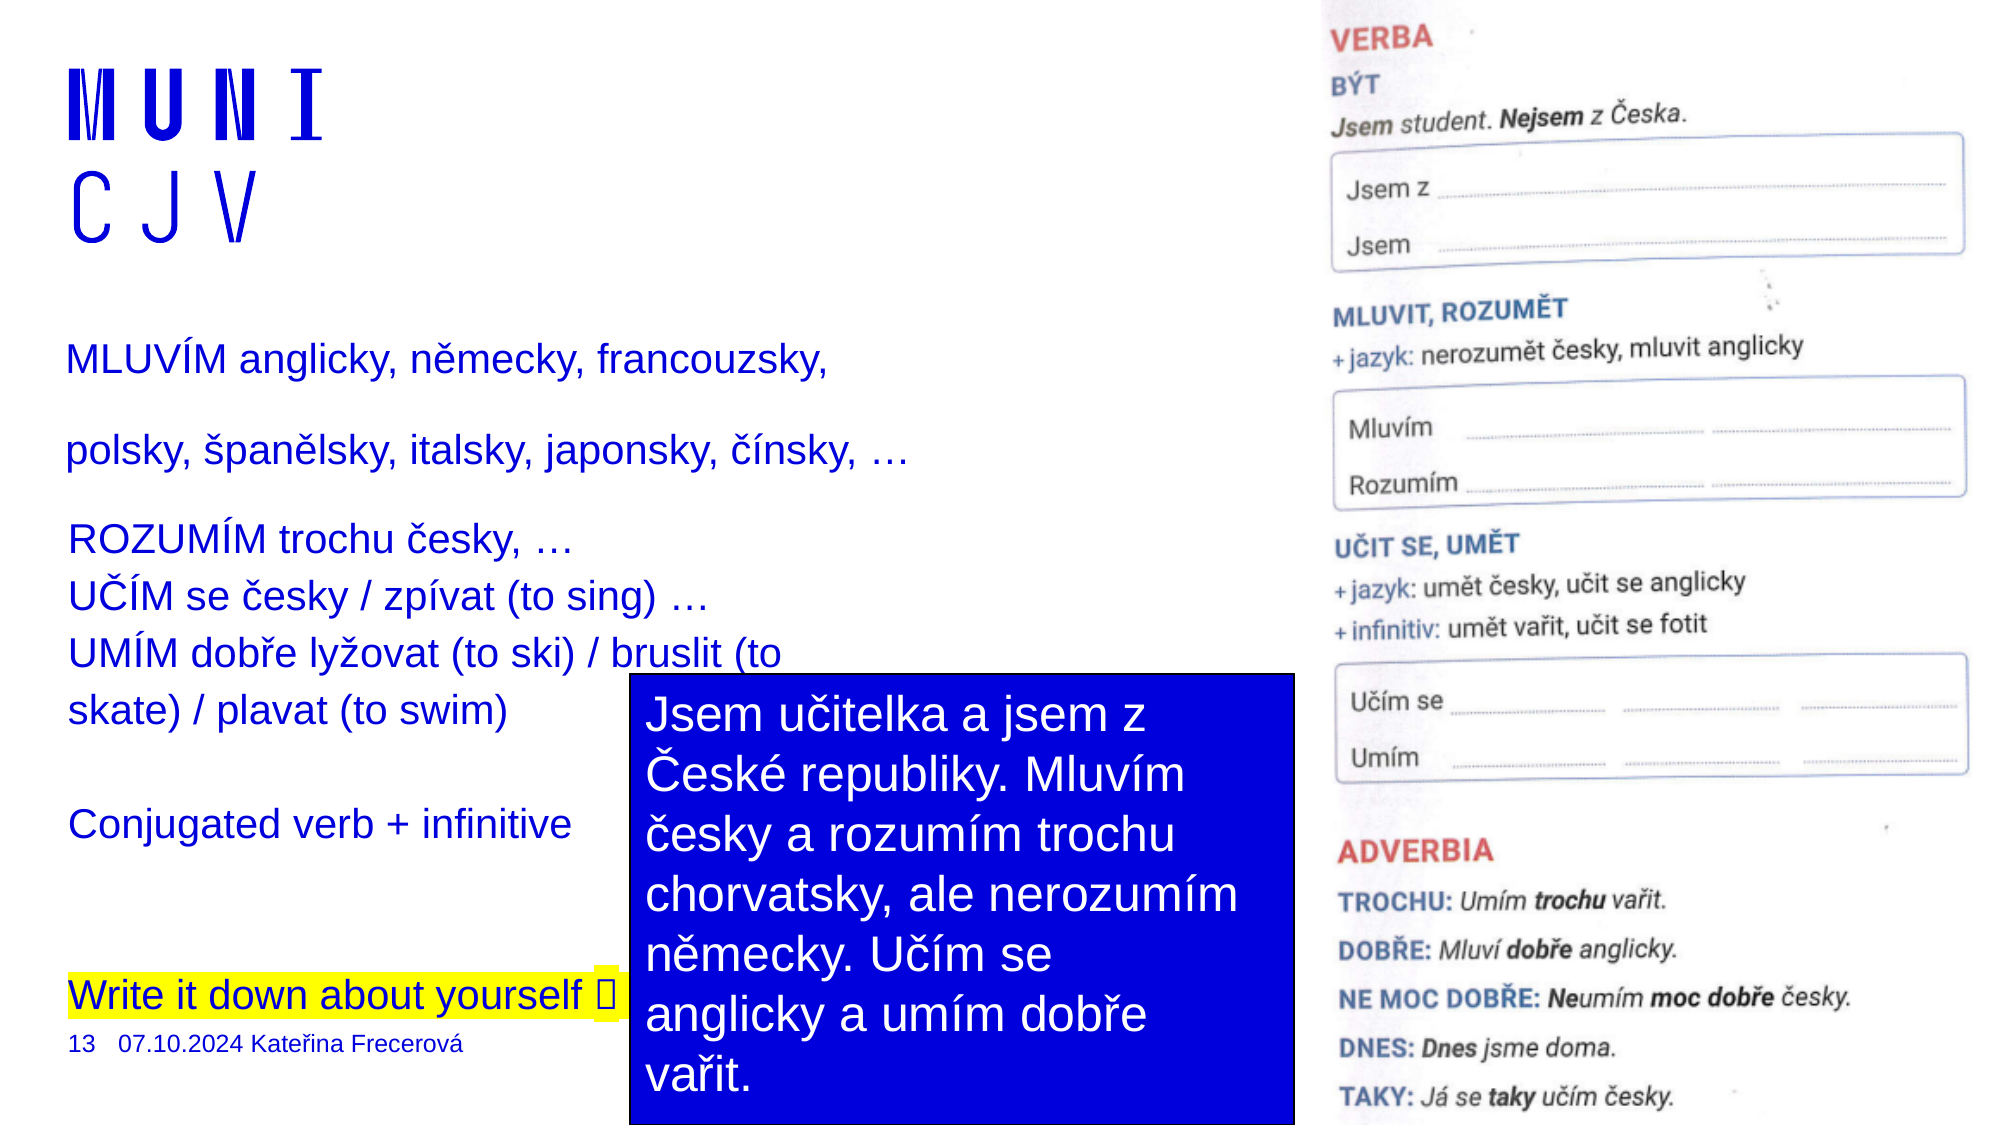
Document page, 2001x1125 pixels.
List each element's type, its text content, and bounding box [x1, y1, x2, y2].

footer 07.10.2024 Kateřina Frecerová [118, 1021, 630, 1063]
subtitle ROZUMÍM trochu česky, … UČÍM se česky / zpívat (to sing) … UMÍM dobře lyžovat (to ski) / bruslit (to skate) / plavat (to swim) Conjugated verb + infinitive Write it down about yourself  [67, 505, 929, 620]
picture [1320, 0, 1986, 1125]
title MLUVÍM anglicky, německy, francouzsky, polsky, španělsky, italsky, japonsky, čínsky, … [65, 289, 926, 482]
text_box Jsem učitelka a jsem z České republiky. Mluvím česky a rozumím trochu chorvatsky, ale nerozumím německy. Učím se anglicky a umím dobře vařit. [630, 674, 1294, 1125]
slide_number 13 [67, 1021, 110, 1063]
